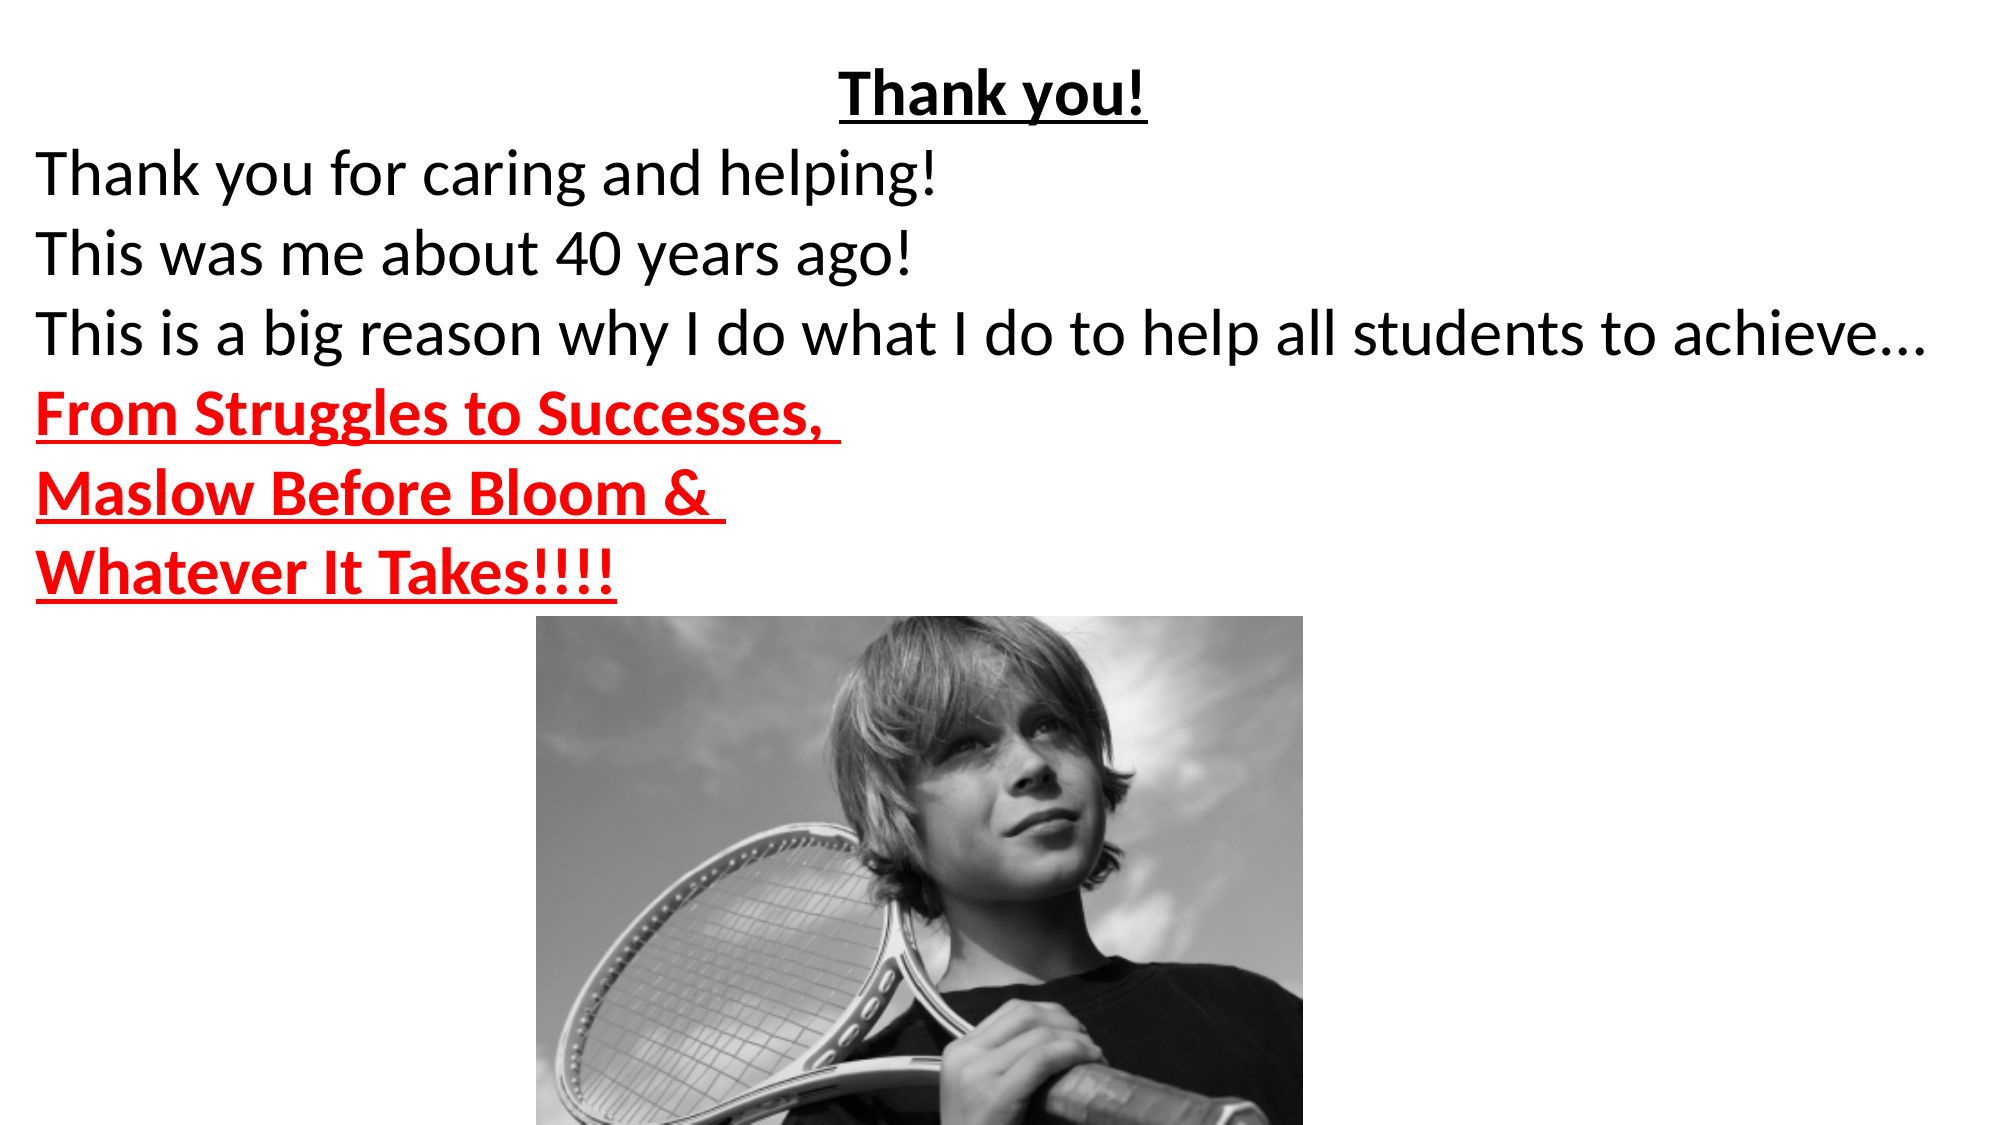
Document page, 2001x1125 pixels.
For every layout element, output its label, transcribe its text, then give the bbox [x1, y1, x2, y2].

text_box Thank you! Thank you for caring and helping! This was me about 40 years ago! This is a big reason why I do what I do to help all students to achieve… From Struggles to Successes, Maslow Before Bloom & Whatever It Takes!!!! [20, 41, 1966, 691]
picture [536, 616, 1303, 1125]
